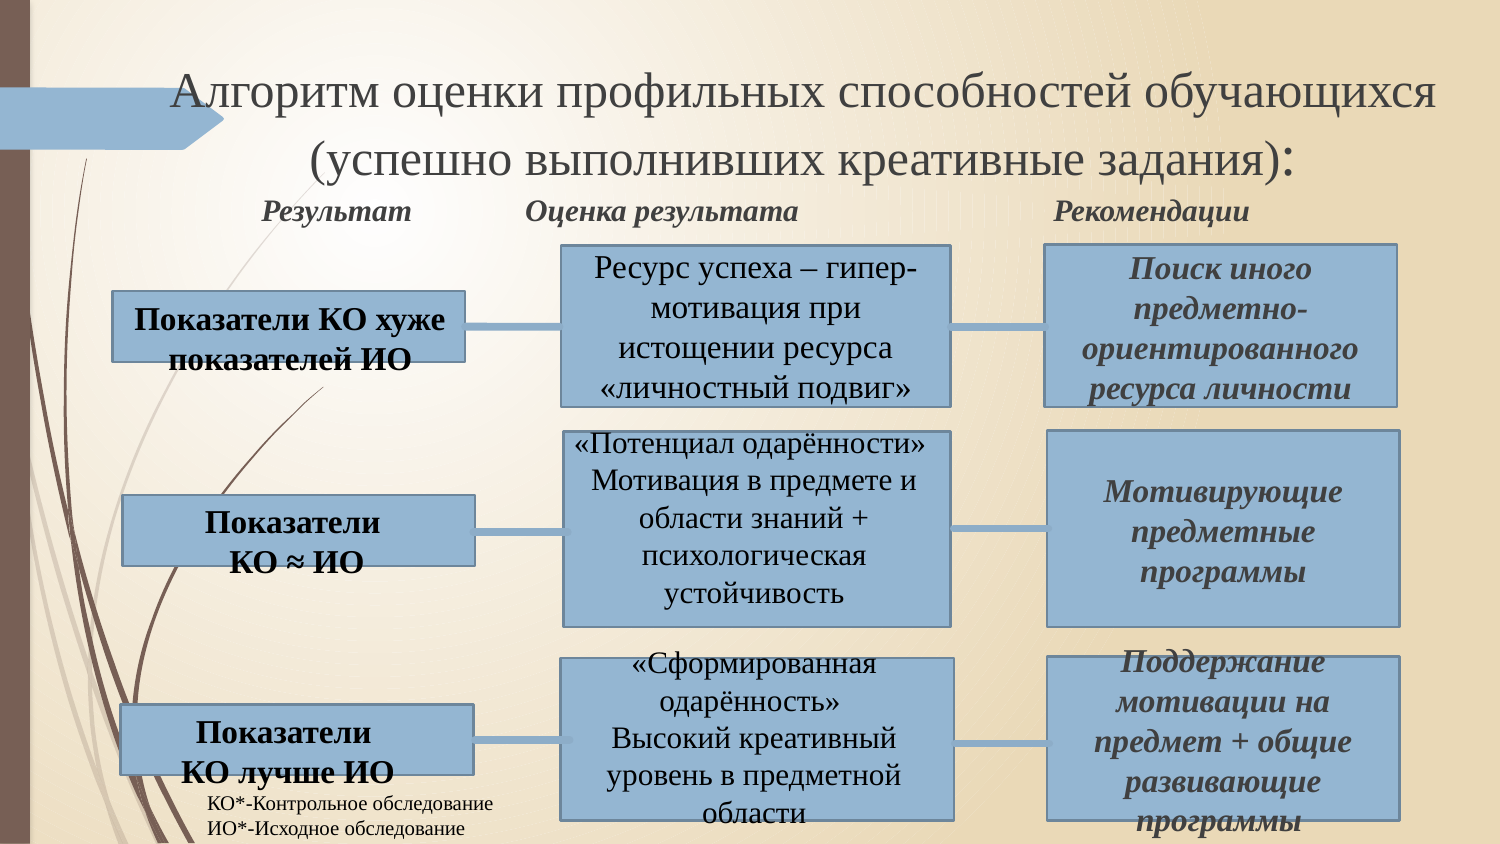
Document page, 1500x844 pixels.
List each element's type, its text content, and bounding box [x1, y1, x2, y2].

text_box Показатели КО лучше ИО [110, 703, 466, 798]
text_box [466, 703, 475, 776]
text_box Поиск иного предметно-ориентированного ресурса личности [1043, 243, 1398, 408]
list Результат Оценка результата Рекомендации [41, 182, 1471, 236]
text_box Показатели КО хуже показателей ИО [113, 289, 468, 385]
text_box «Сформированная одарённость» Высокий креативный уровень в предметной области [556, 634, 952, 837]
text_box Мотивирующие предметные программы [1046, 429, 1401, 628]
title Алгоритм оценки профильных способностей обучающихся (успешно выполнивших креативные задания): [147, 49, 1459, 156]
text_box Поддержание мотивации на предмет + общие развивающие программы [1046, 655, 1401, 822]
text_box КО*-Контрольное обследование ИО*-Исходное обследование [192, 782, 509, 844]
text_box «Потенциал одарённости» Мотивация в предмете и области знаний + психологическая устойчивость [557, 414, 951, 617]
text_box [562, 532, 952, 628]
text_box Показатели КО ≈ ИО [119, 492, 475, 588]
text_box Ресурс успеха – гипер-мотивация при истощении ресурса «личностный подвиг» [561, 238, 951, 413]
